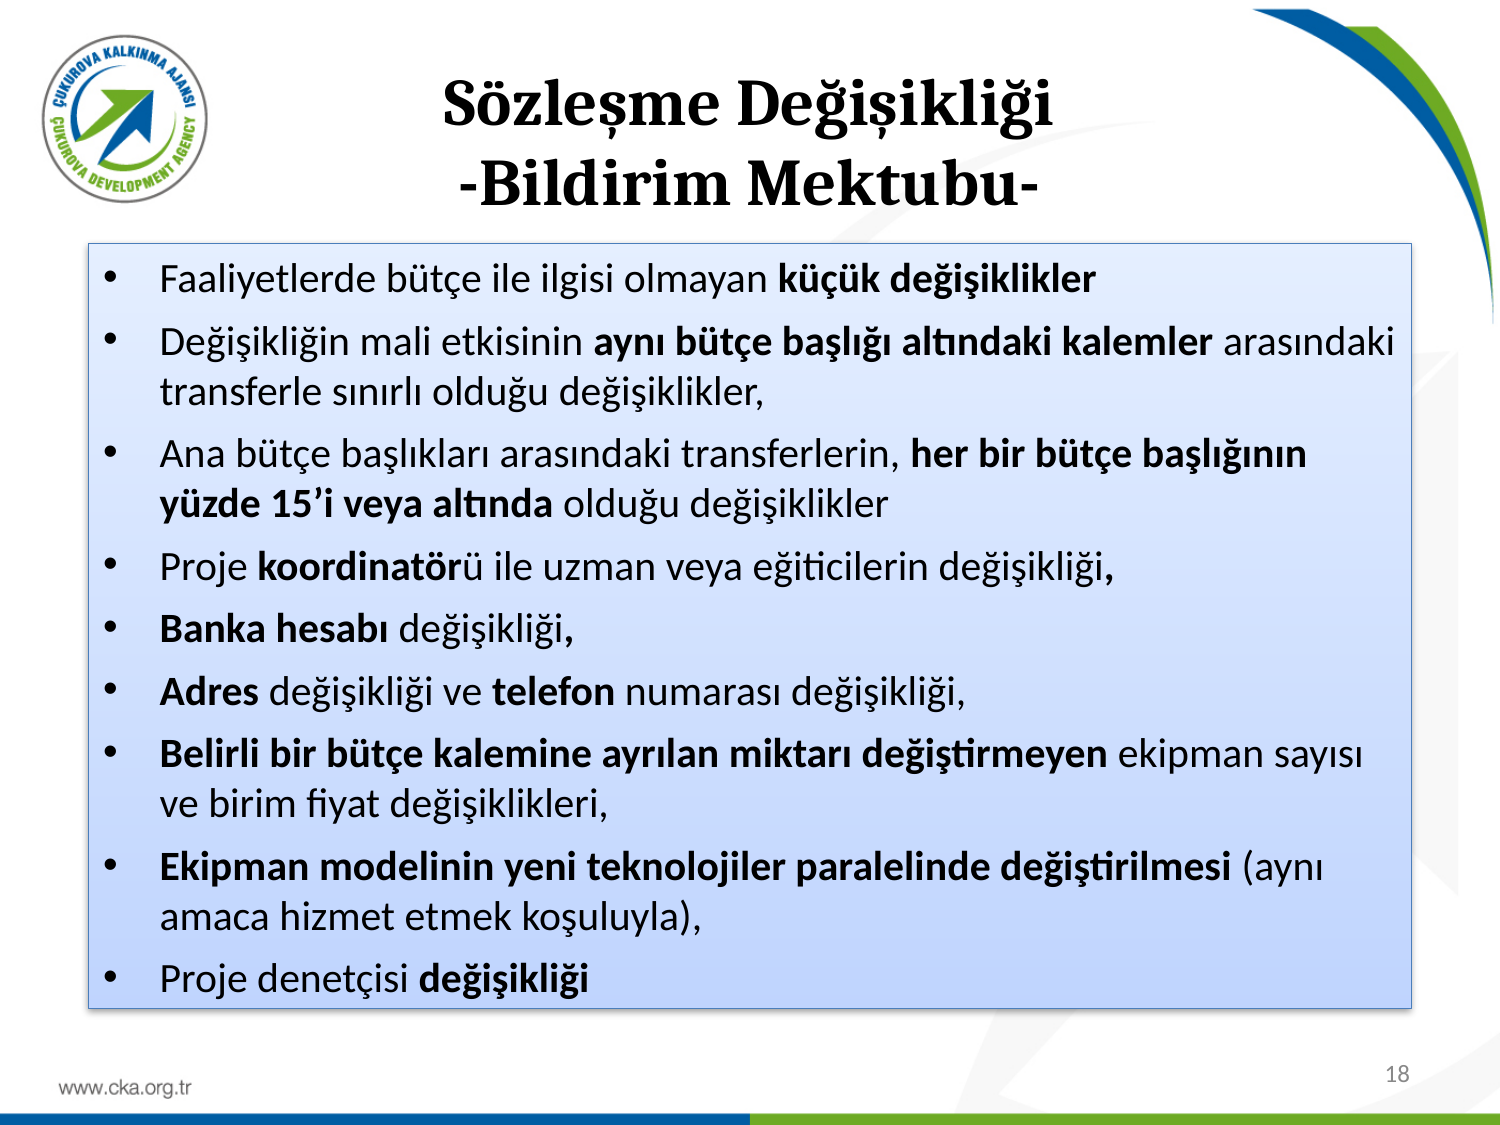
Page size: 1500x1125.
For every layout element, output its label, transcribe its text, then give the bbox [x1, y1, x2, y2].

title Sözleşme Değişikliği -Bildirim Mektubu- [74, 44, 1426, 233]
picture [0, 0, 1500, 1125]
slide_number 18 [1074, 1042, 1425, 1103]
text_box Faaliyetlerde bütçe ile ilgisi olmayan küçük değişiklikler Değişikliğin mali etkisinin aynı bütçe başlığı altındaki kalemler arasındaki transferle sınırlı olduğu değişiklikler, Ana bütçe başlıkları arasındaki transferlerin, her bir bütçe başlığının yüzde 15’i veya altında olduğu değişiklikler Proje koordinatörü ile uzman veya eğiticilerin değişikliği, Banka hesabı değişikliği, Adres değişikliği ve telefon numarası değişikliği, Belirli bir bütçe kalemine ayrılan miktarı değiştirmeyen ekipman sayısı ve birim fiyat değişiklikleri, Ekipman modelinin yeni teknolojiler paralelinde değiştirilmesi (aynı amaca hizmet etmek koşuluyla), Proje denetçisi değişikliği [88, 243, 1412, 1009]
